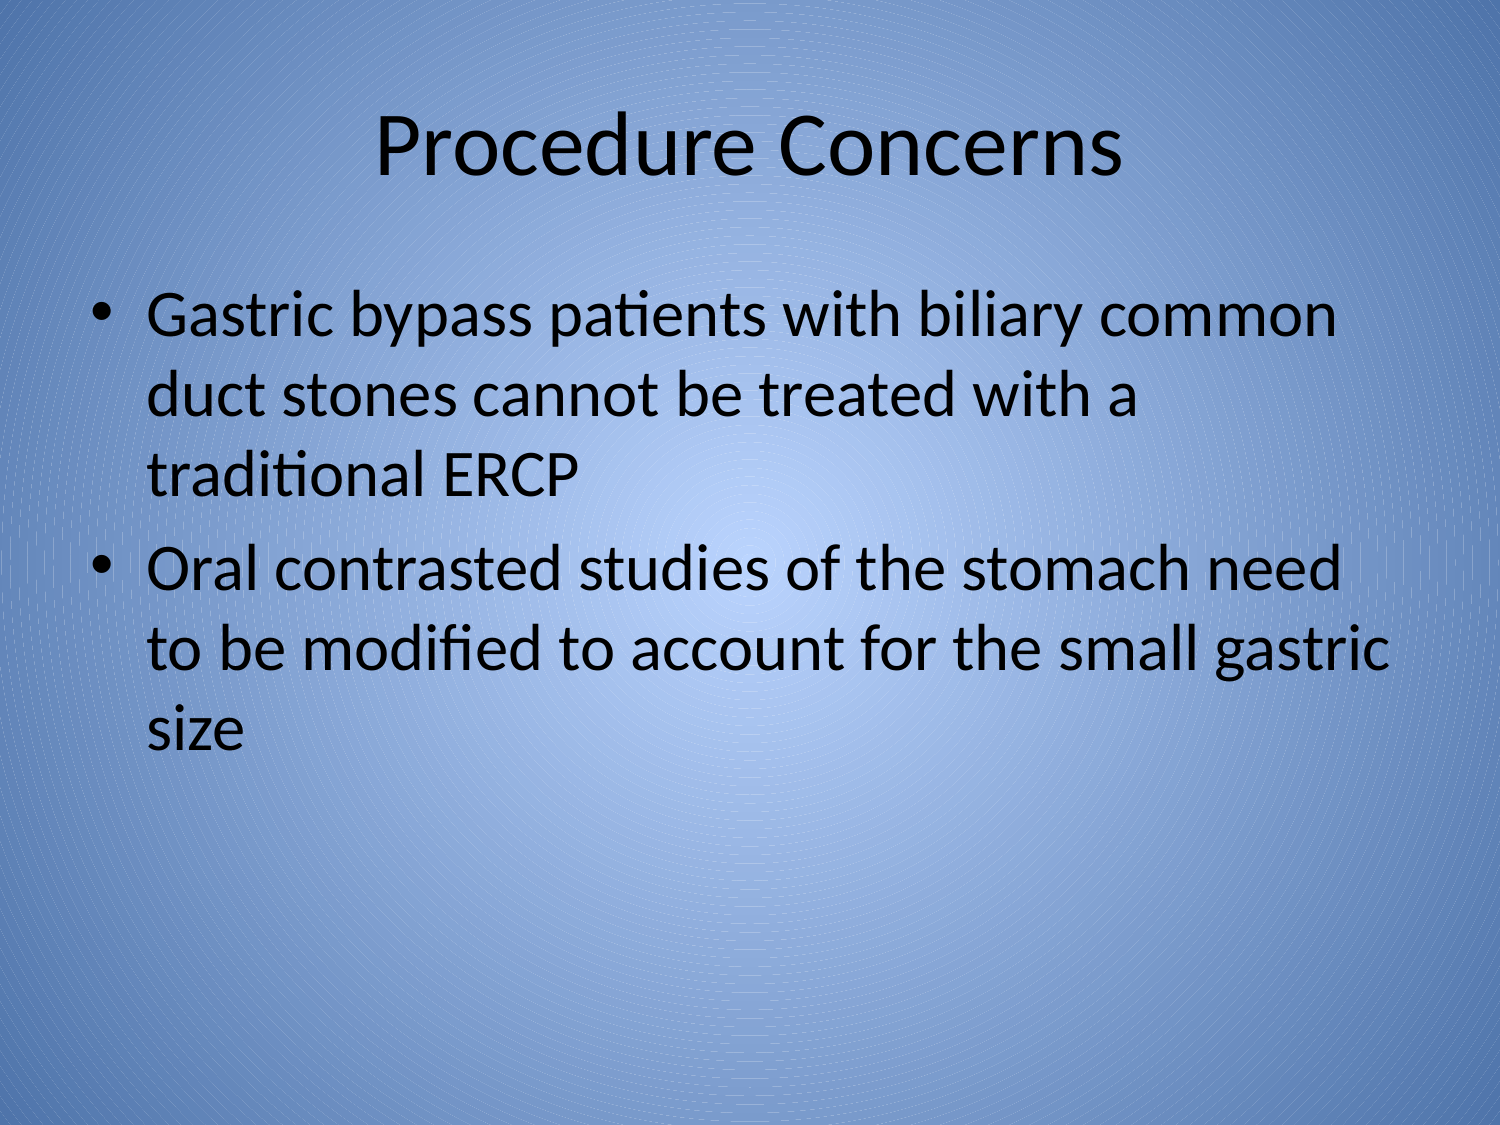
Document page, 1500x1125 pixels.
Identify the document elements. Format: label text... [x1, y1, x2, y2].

list Gastric bypass patients with biliary common duct stones cannot be treated with a traditional ERCP Oral contrasted studies of the stomach need to be modified to account for the small gastric size [75, 262, 1425, 1005]
title Procedure Concerns [75, 45, 1425, 233]
